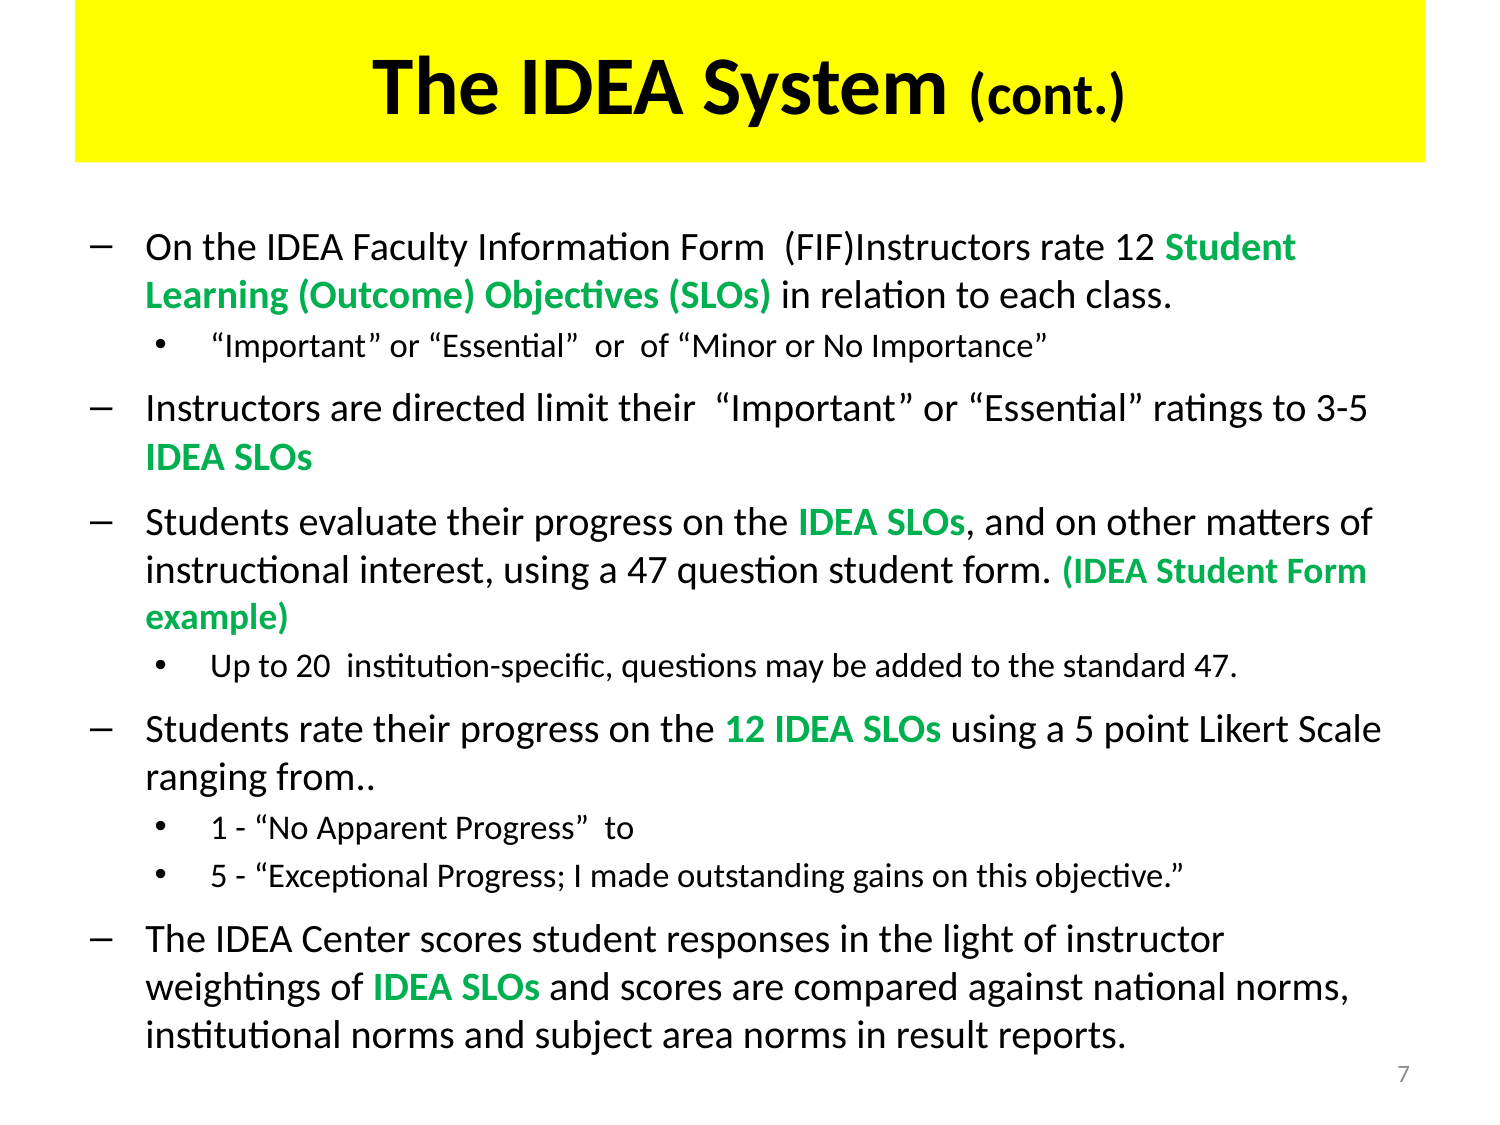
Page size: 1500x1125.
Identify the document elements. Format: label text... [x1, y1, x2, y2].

list On the IDEA Faculty Information Form (FIF)Instructors rate 12 Student Learning (Outcome) Objectives (SLOs) in relation to each class. “Important” or “Essential” or of “Minor or No Importance” Instructors are directed limit their “Important” or “Essential” ratings to 3-5 IDEA SLOs Students evaluate their progress on the IDEA SLOs, and on other matters of instructional interest, using a 47 question student form. (IDEA Student Form example) Up to 20 institution-specific, questions may be added to the standard 47. Students rate their progress on the 12 IDEA SLOs using a 5 point Likert Scale ranging from.. 1 - “No Apparent Progress” to 5 - “Exceptional Progress; I made outstanding gains on this objective.” The IDEA Center scores student responses in the light of instructor weightings of IDEA SLOs and scores are compared against national norms, institutional norms and subject area norms in result reports. [75, 212, 1425, 1075]
slide_number 7 [1074, 1042, 1425, 1103]
title The IDEA System (cont.) [75, 0, 1425, 163]
